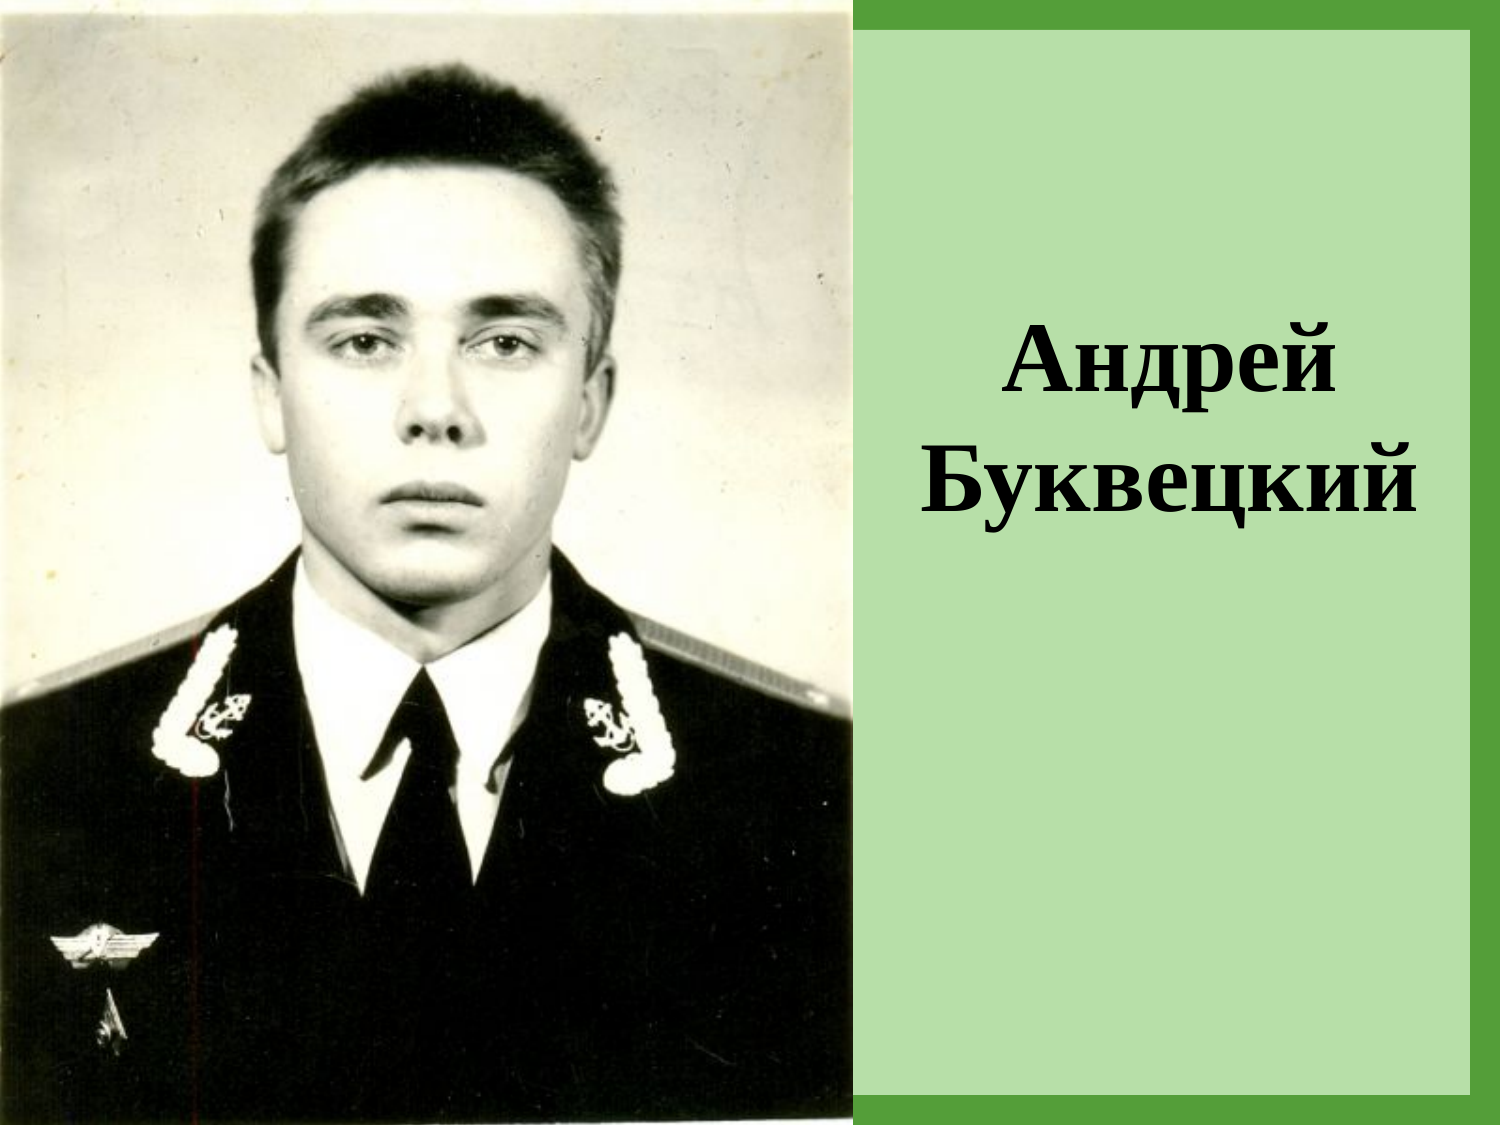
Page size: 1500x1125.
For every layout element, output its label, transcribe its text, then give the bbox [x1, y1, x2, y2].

text_box Андрей Буквецкий [864, 283, 1476, 539]
picture [0, 0, 853, 1125]
